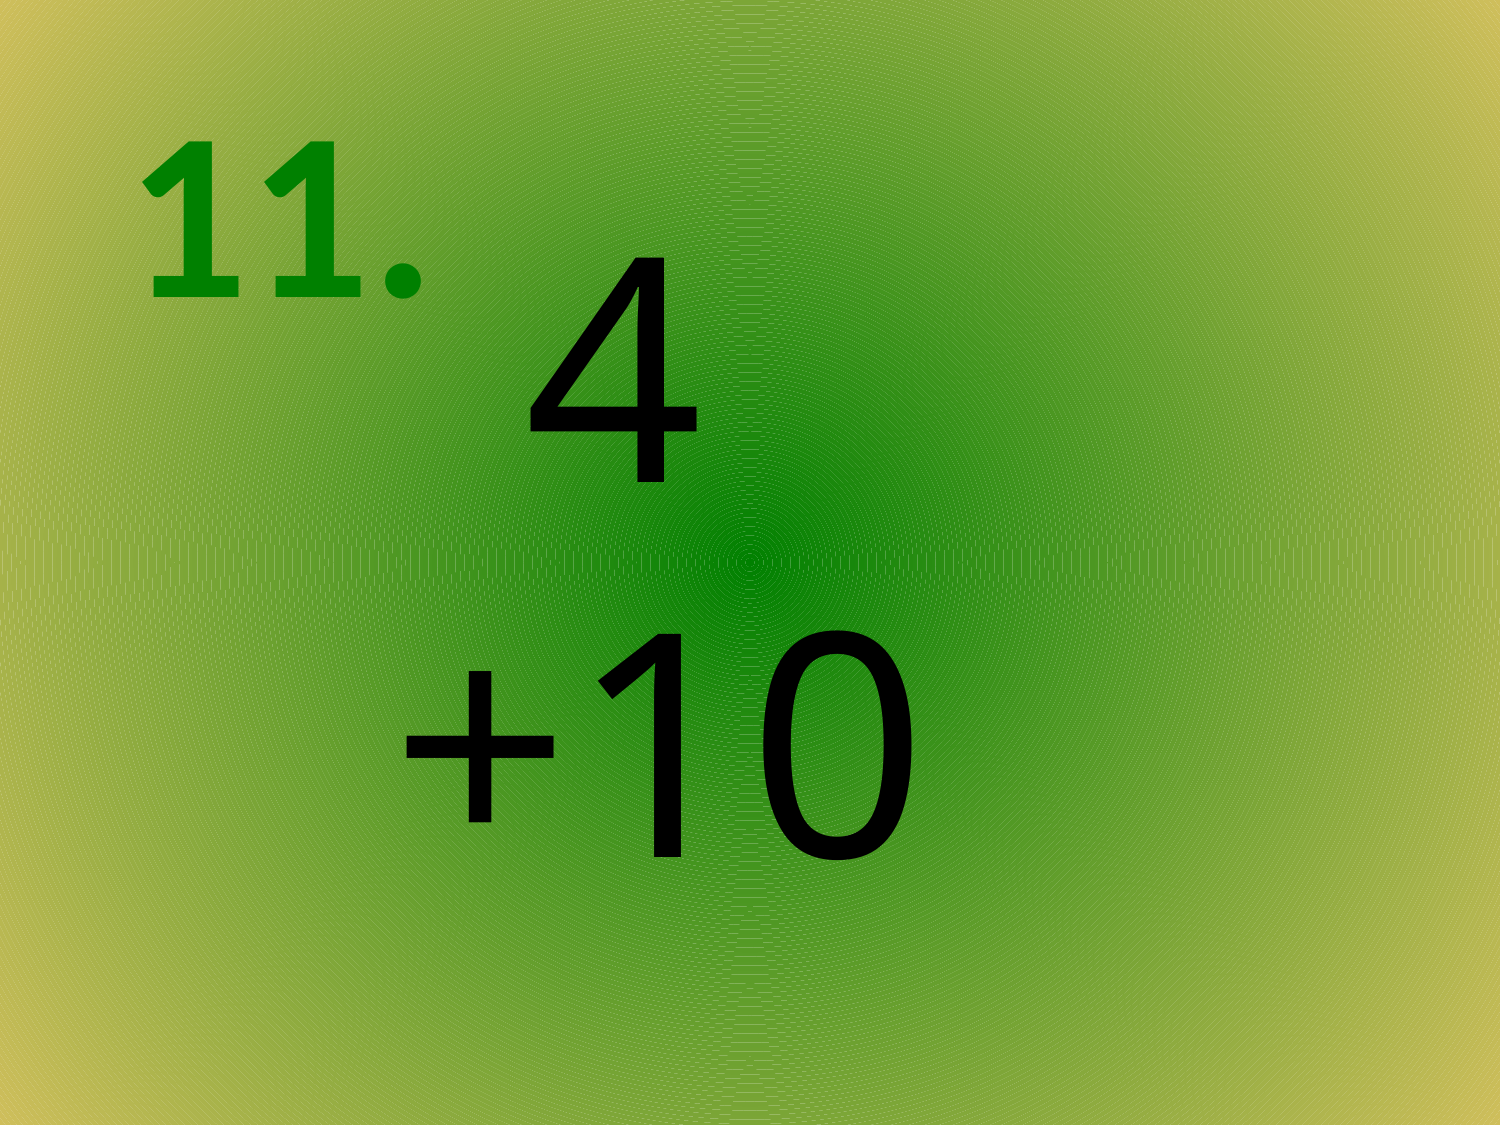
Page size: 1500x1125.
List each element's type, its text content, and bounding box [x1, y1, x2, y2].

text_box 4 +10 [376, 162, 943, 928]
text_box 11. [87, 49, 475, 353]
